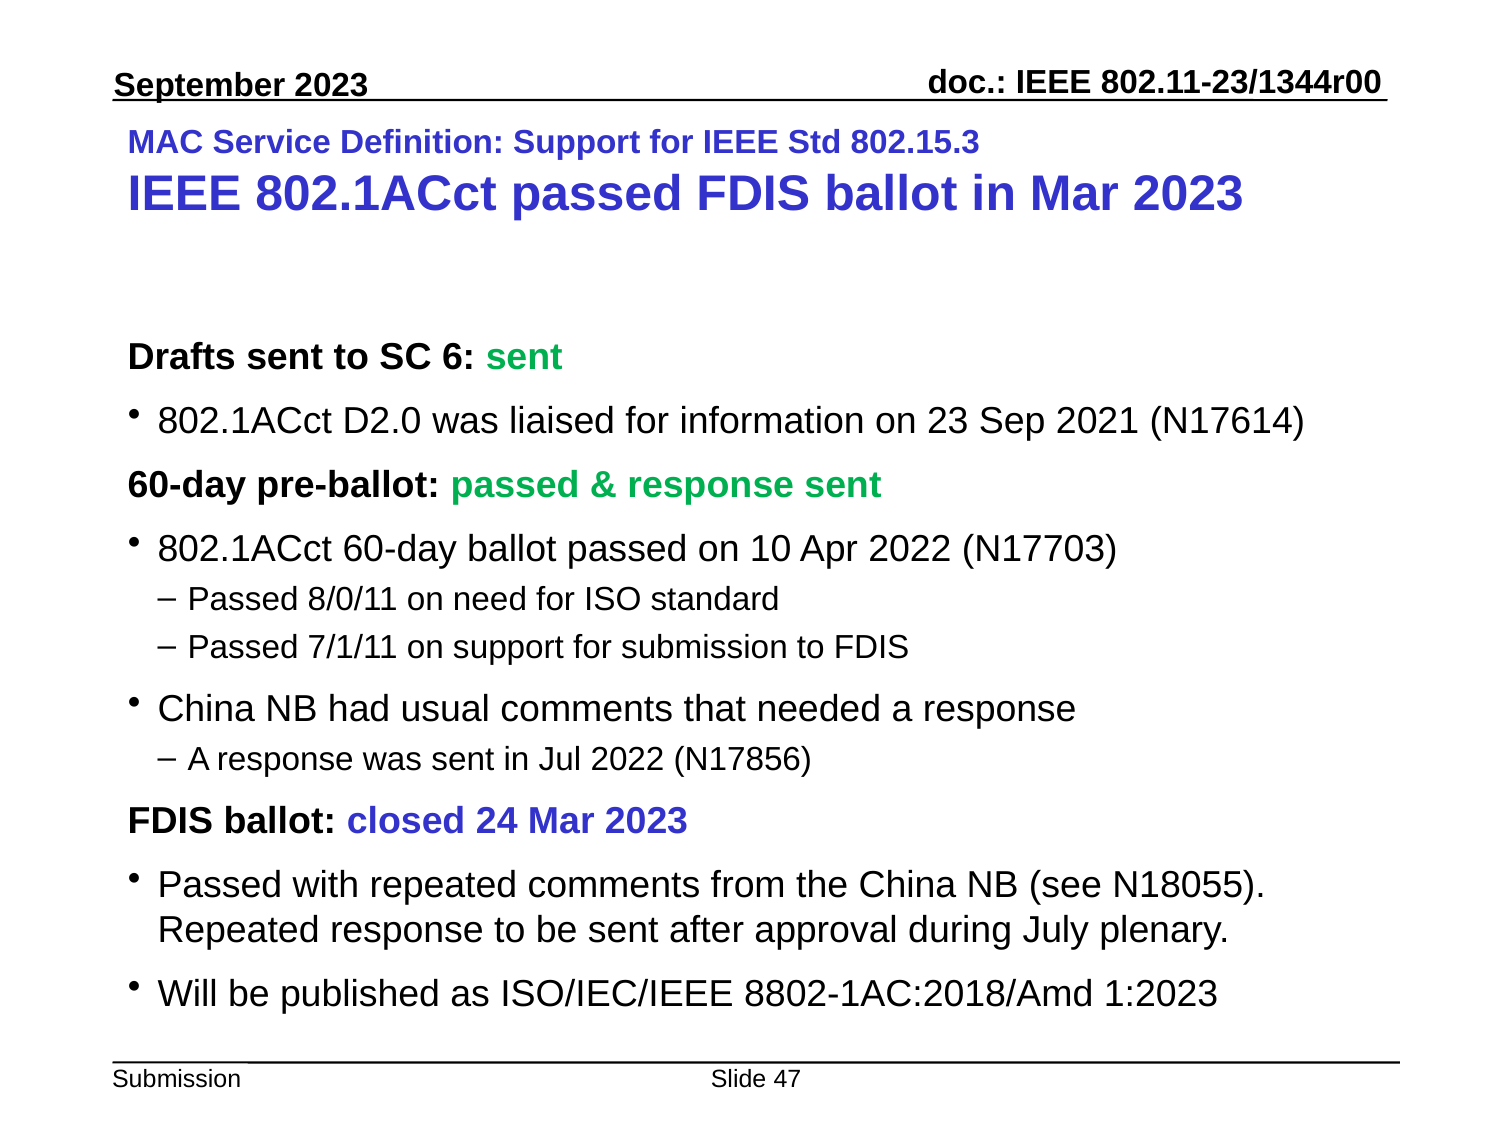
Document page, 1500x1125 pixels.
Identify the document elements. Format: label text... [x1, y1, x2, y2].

title MAC Service Definition: Support for IEEE Std 802.15.3 IEEE 802.1ACct passed FDIS ballot in Mar 2023 [112, 112, 1388, 288]
slide_number Slide 47 [709, 1061, 803, 1093]
list Drafts sent to SC 6: sent 802.1ACct D2.0 was liaised for information on 23 Sep 2021 (N17614) 60-day pre-ballot: passed & response sent 802.1ACct 60-day ballot passed on 10 Apr 2022 (N17703) Passed 8/0/11 on need for ISO standard Passed 7/1/11 on support for submission to FDIS China NB had usual comments that needed a response A response was sent in Jul 2022 (N17856) FDIS ballot: closed 24 Mar 2023 Passed with repeated comments from the China NB (see N18055). Repeated response to be sent after approval during July plenary. Will be published as ISO/IEC/IEEE 8802-1AC:2018/Amd 1:2023 [112, 324, 1388, 1000]
